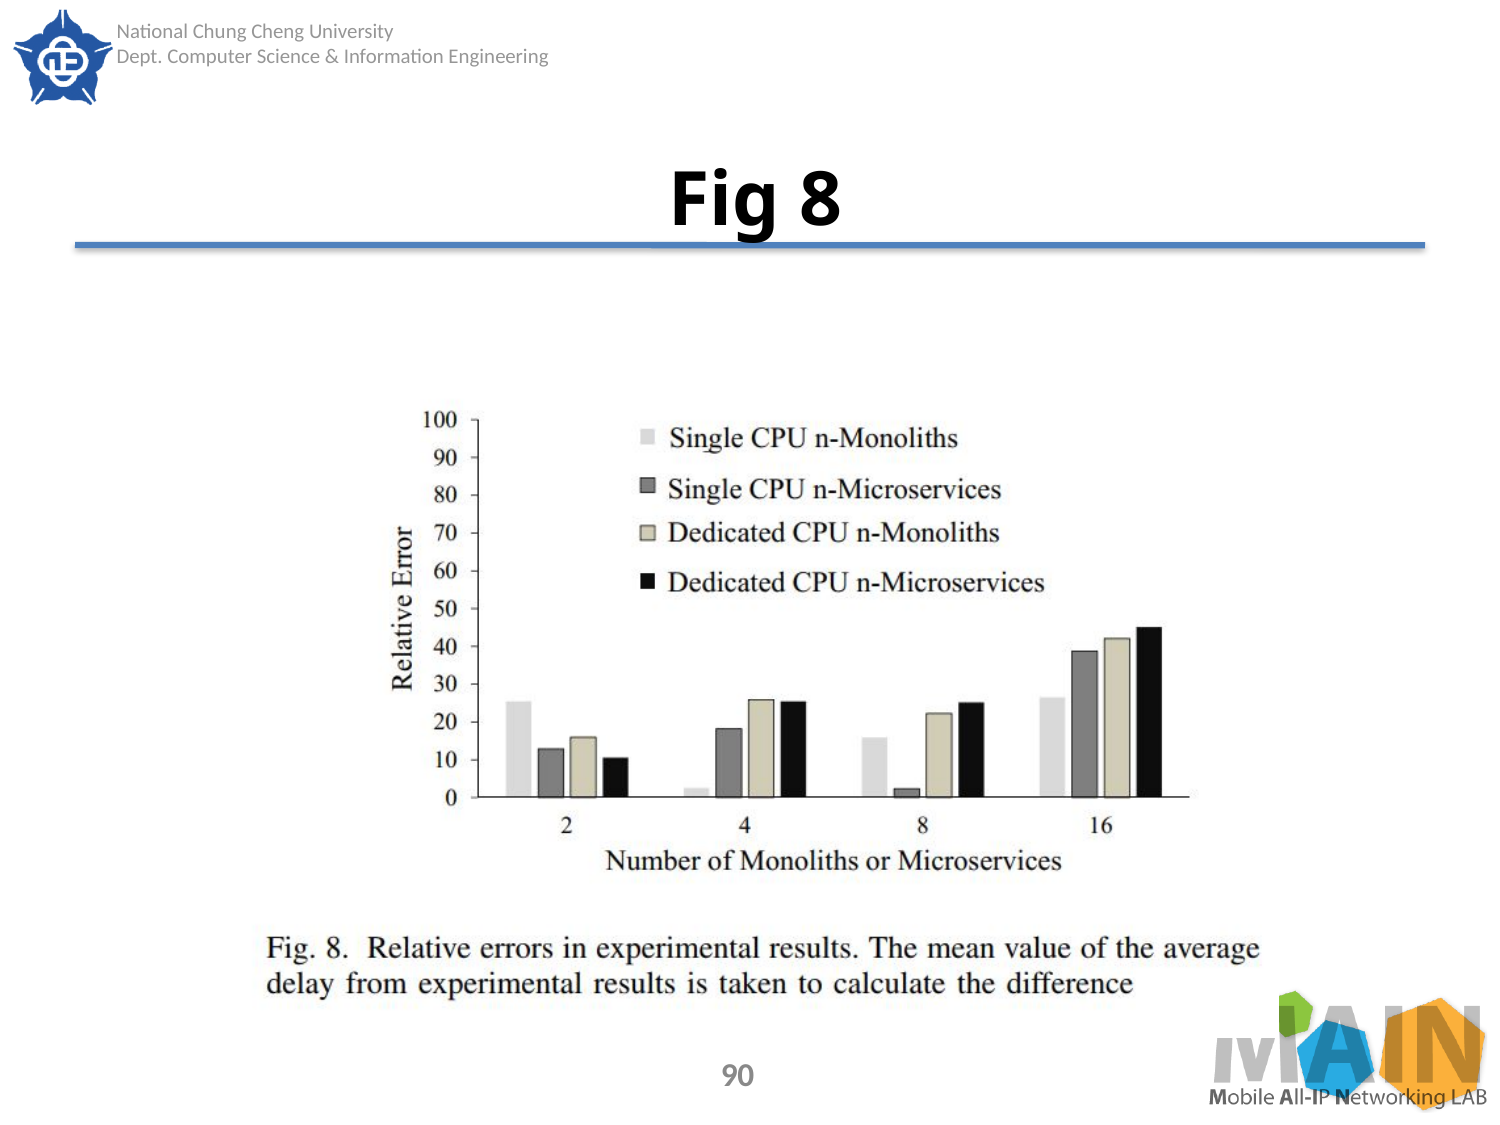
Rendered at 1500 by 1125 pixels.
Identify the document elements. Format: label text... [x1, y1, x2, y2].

slide_number 90 [562, 1047, 913, 1103]
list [232, 295, 1279, 1039]
title Fig 8 [80, 101, 1431, 290]
picture [0, 0, 126, 113]
picture [119, 51, 126, 62]
picture [1050, 987, 1488, 1113]
